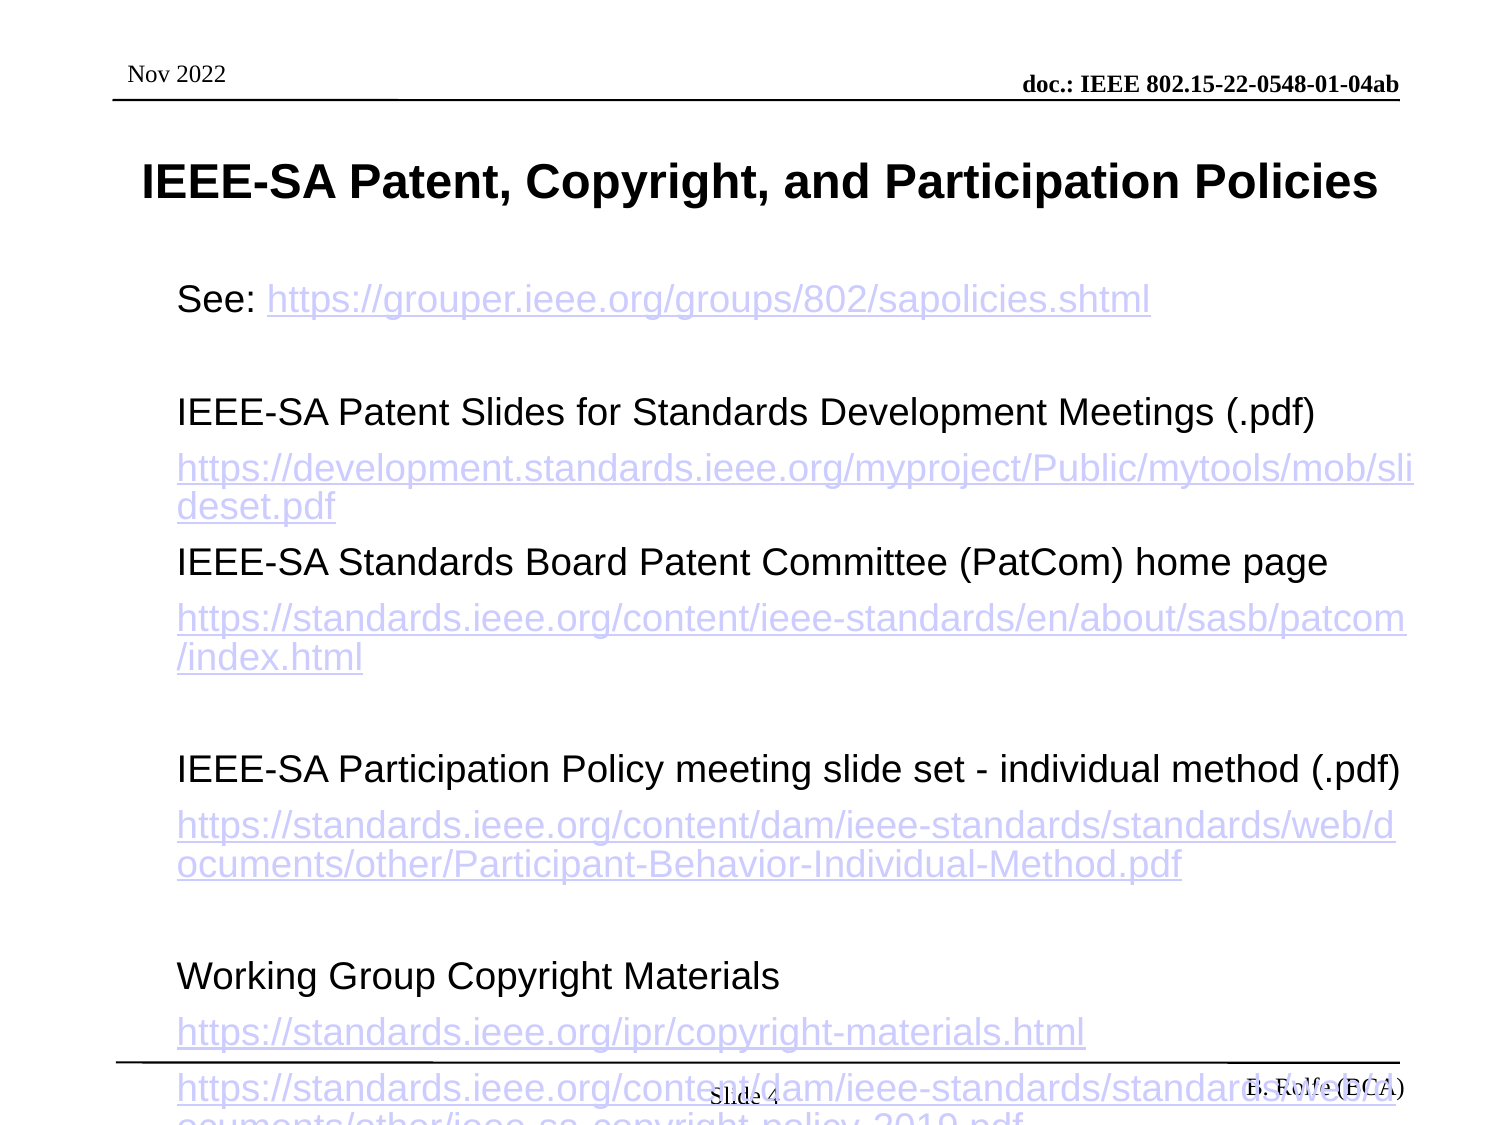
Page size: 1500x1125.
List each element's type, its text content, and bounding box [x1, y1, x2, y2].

slide_number Slide 4 [690, 1075, 799, 1115]
title IEEE-SA Patent, Copyright, and Participation Policies [123, 113, 1398, 244]
list See: https://grouper.ieee.org/groups/802/sapolicies.shtml IEEE-SA Patent Slides for Standards Development Meetings (.pdf) https://development.standards.ieee.org/myproject/Public/mytools/mob/slideset.pdf IEEE-SA Standards Board Patent Committee (PatCom) home page https://standards.ieee.org/content/ieee-standards/en/about/sasb/patcom/index.html IEEE-SA Participation Policy meeting slide set - individual method (.pdf) https://standards.ieee.org/content/dam/ieee-standards/standards/web/documents/other/Participant-Behavior-Individual-Method.pdf Working Group Copyright Materials https://standards.ieee.org/ipr/copyright-materials.html https://standards.ieee.org/content/dam/ieee-standards/standards/web/documents/other/ieee-sa-copyright-policy-2019.pdf [161, 266, 1436, 1047]
